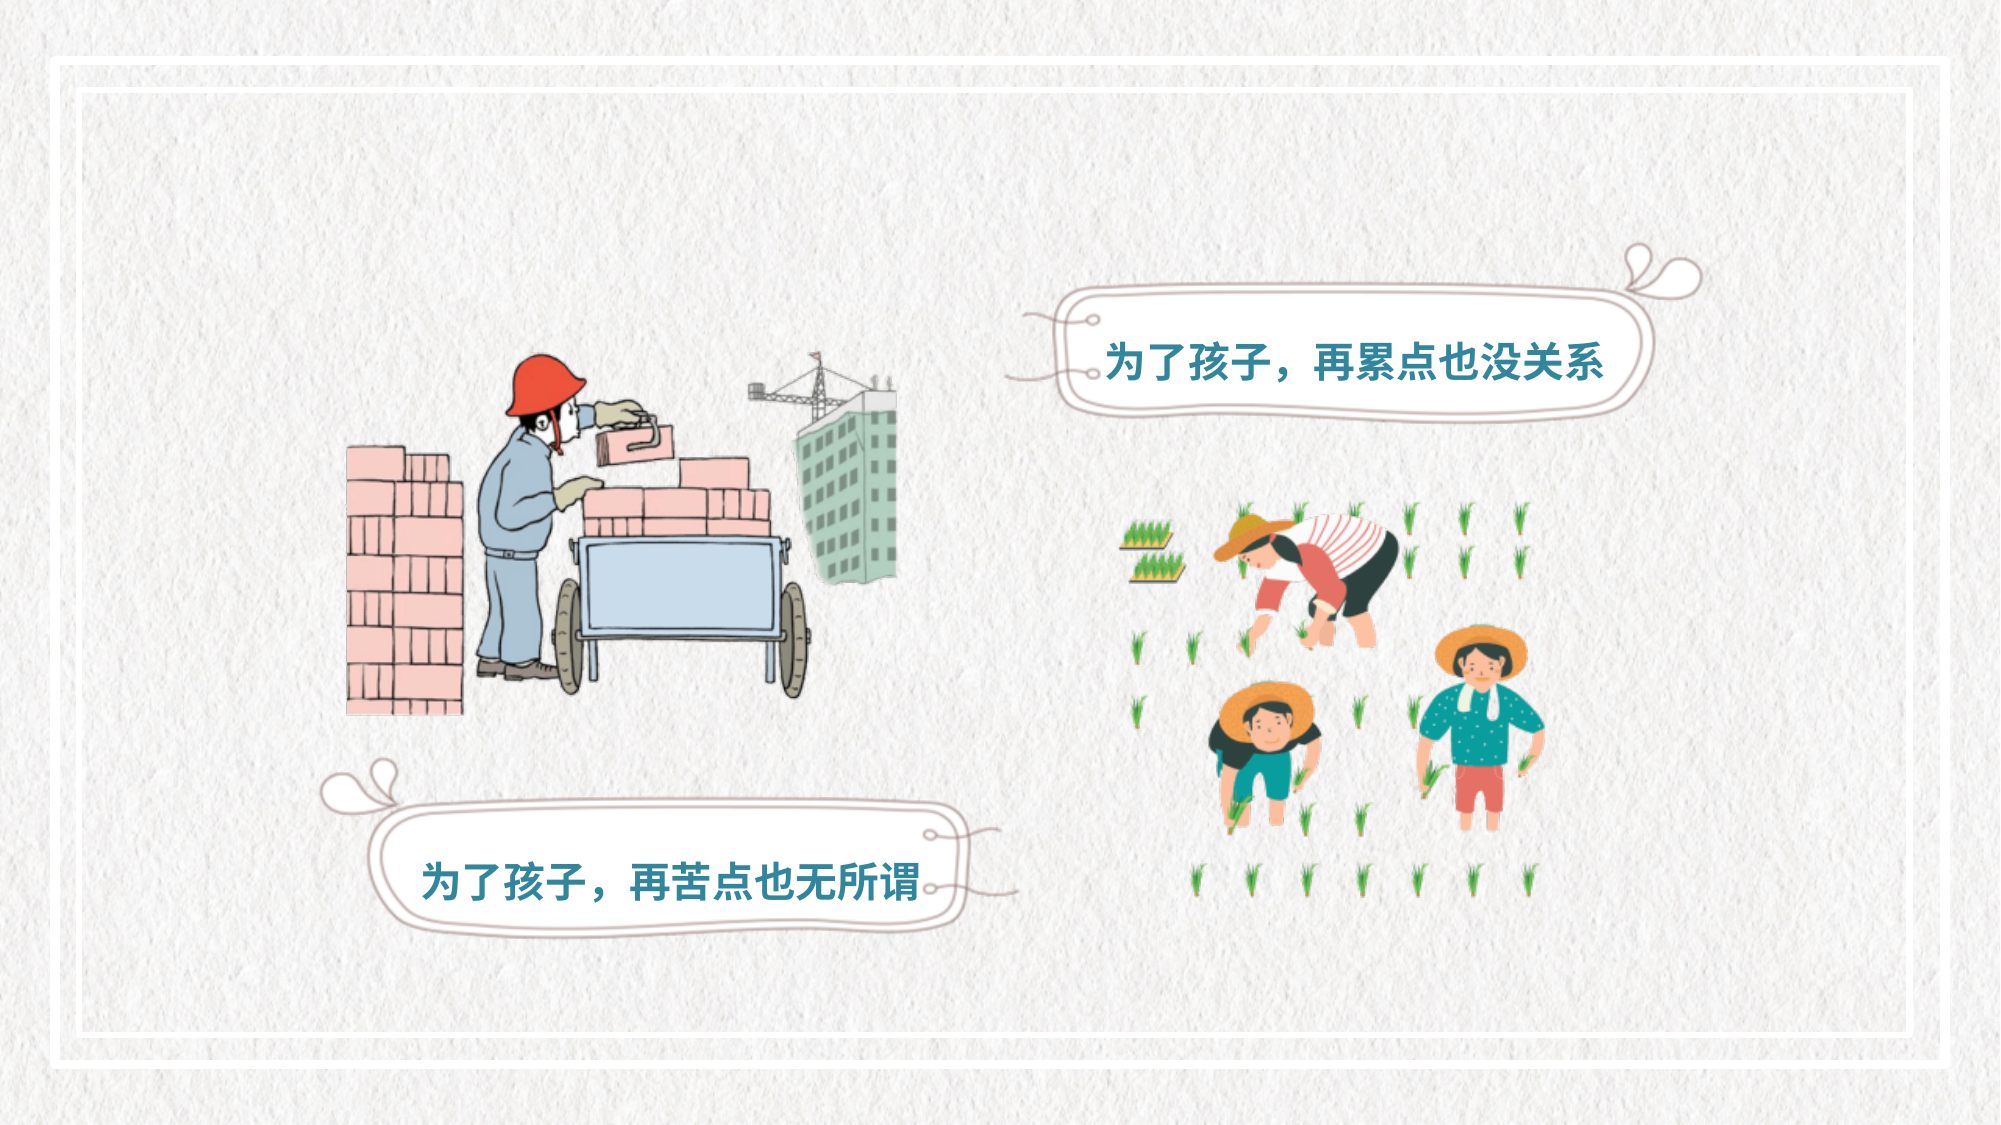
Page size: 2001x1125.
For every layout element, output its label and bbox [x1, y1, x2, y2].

text_box [77, 88, 1912, 1037]
picture [0, 0, 2001, 1125]
text_box [53, 58, 1947, 1067]
